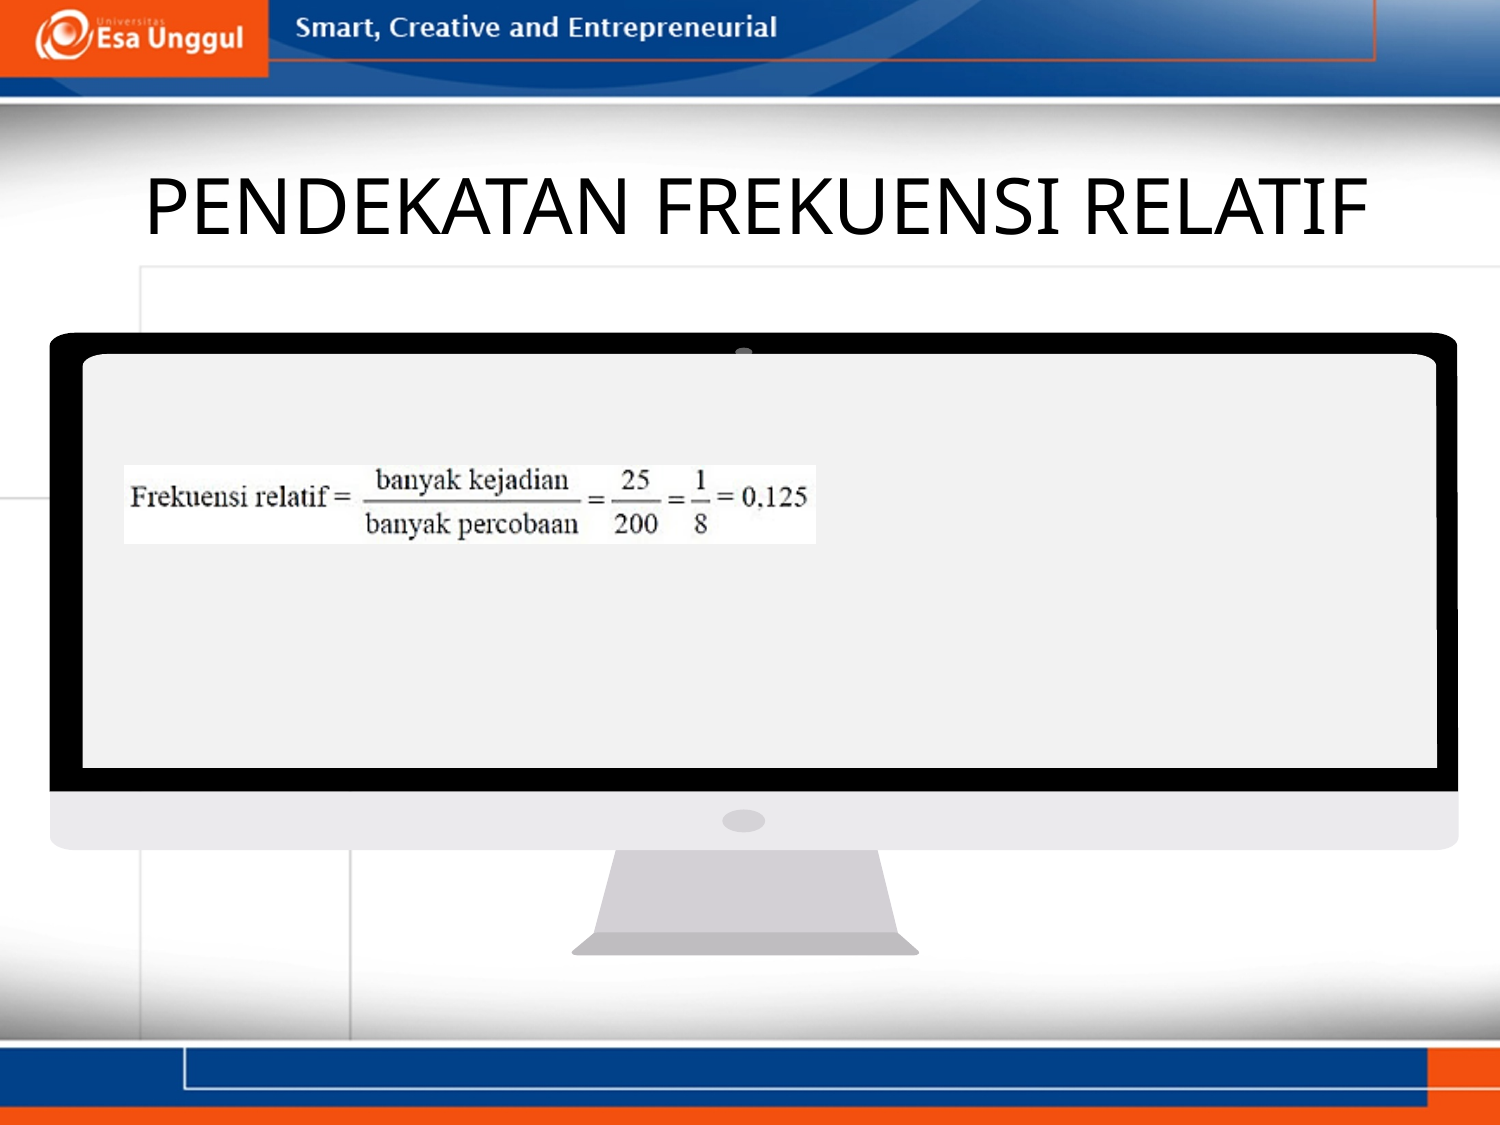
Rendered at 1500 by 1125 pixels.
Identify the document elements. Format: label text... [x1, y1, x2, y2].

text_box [49, 332, 1459, 956]
list Banyaknya percobaan adalah 200 a. Kejadian munculnya muka dadu bertitik 1 sebanyak 25 kali. Jadi, frekuensi relatif munculnya muka dadu bertitik 1 adalah 0,125. [83, 366, 1492, 987]
title PENDEKATAN FREKUENSI RELATIF [128, 129, 1459, 289]
picture [0, 0, 1500, 1125]
